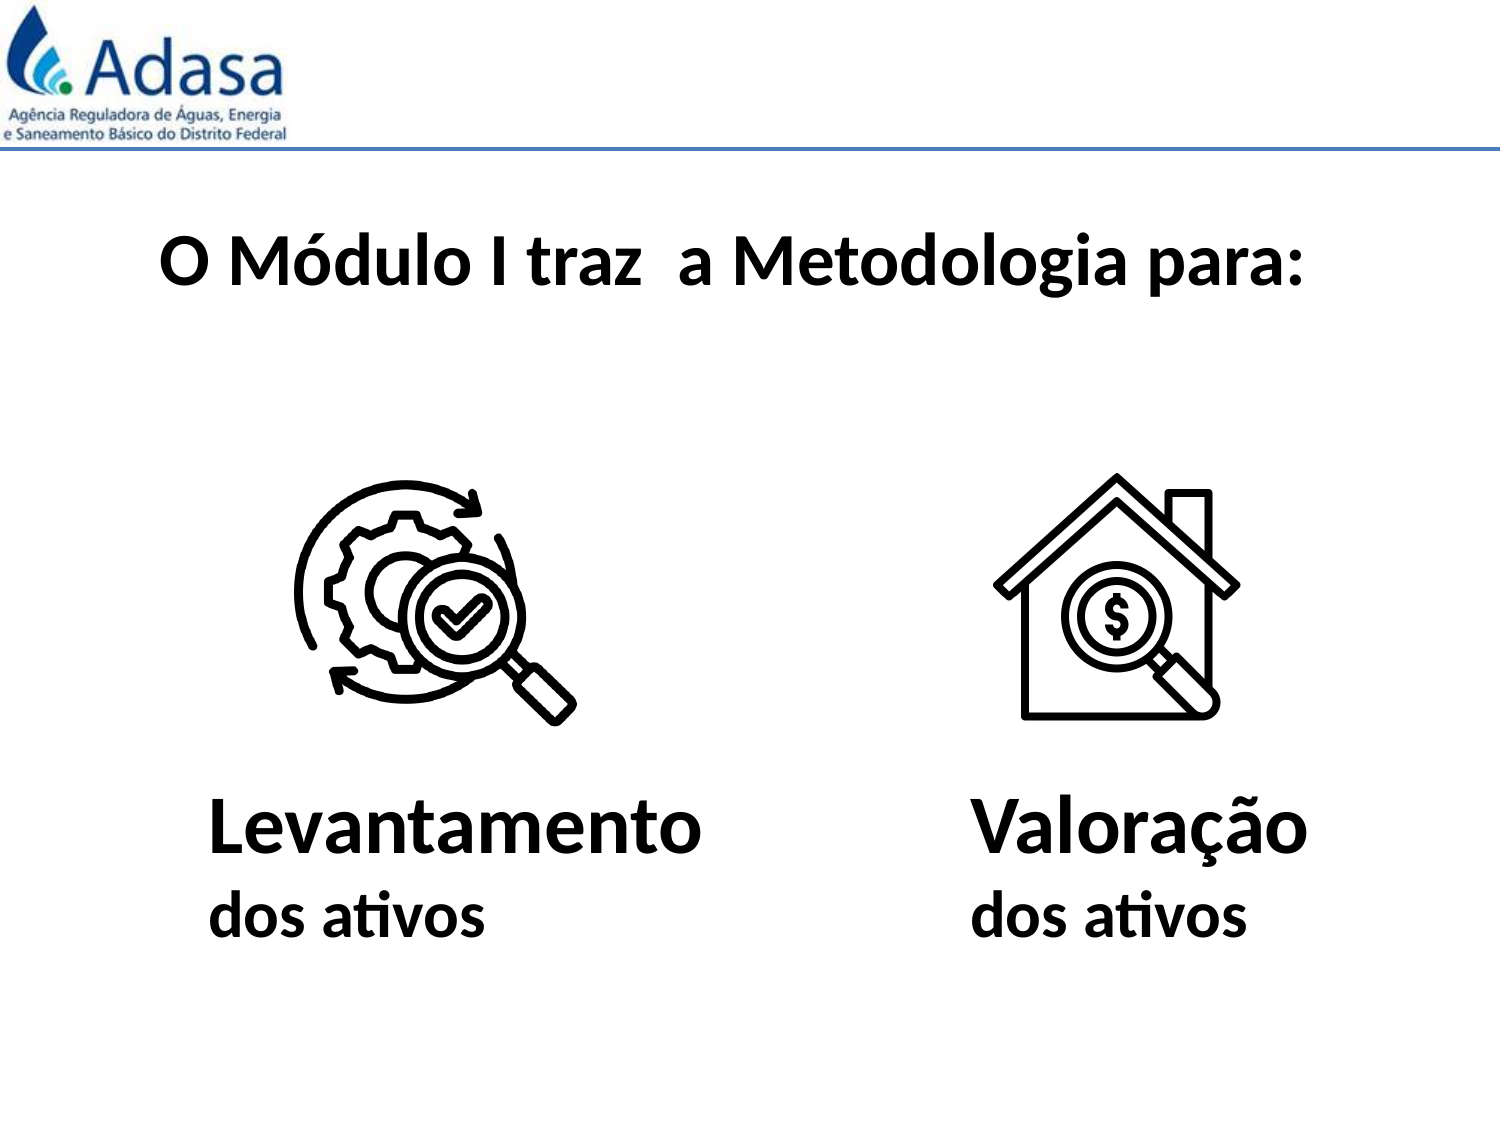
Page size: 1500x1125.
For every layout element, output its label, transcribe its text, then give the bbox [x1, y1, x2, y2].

picture [989, 469, 1245, 725]
text_box Valoração dos ativos [955, 763, 1335, 958]
text_box O Módulo I traz a Metodologia para: [145, 203, 1336, 309]
text_box Levantamento dos ativos [193, 763, 744, 958]
picture [0, 0, 290, 146]
picture [289, 456, 581, 749]
